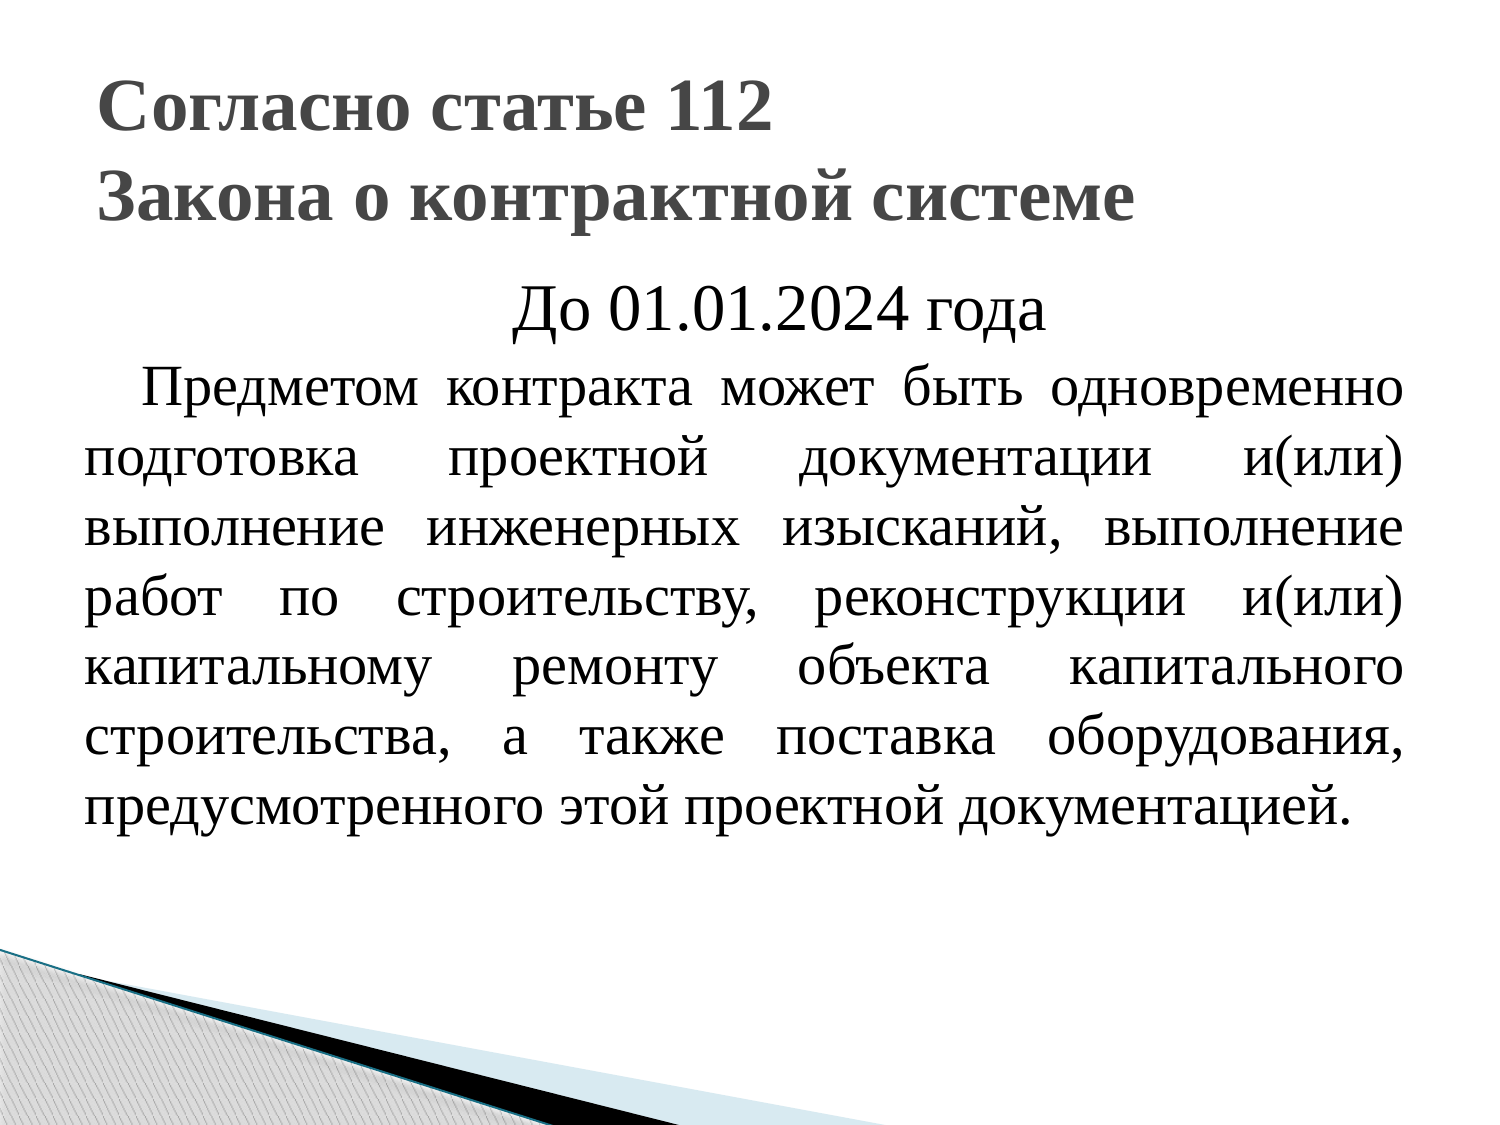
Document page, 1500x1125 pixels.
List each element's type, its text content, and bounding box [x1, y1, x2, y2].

list Предметом контракта может быть одновременно подготовка проектной документации и(или) выполнение инженерных изысканий, выполнение работ по строительству, реконструкции и(или) капитальному ремонту объекта капитального строительства, а также поставка оборудования, предусмотренного этой проектной документацией. [70, 339, 1421, 1083]
text_box До 01.01.2024 года [105, 257, 1456, 350]
title Согласно статье 112 Закона о контрактной системе [82, 70, 1430, 221]
